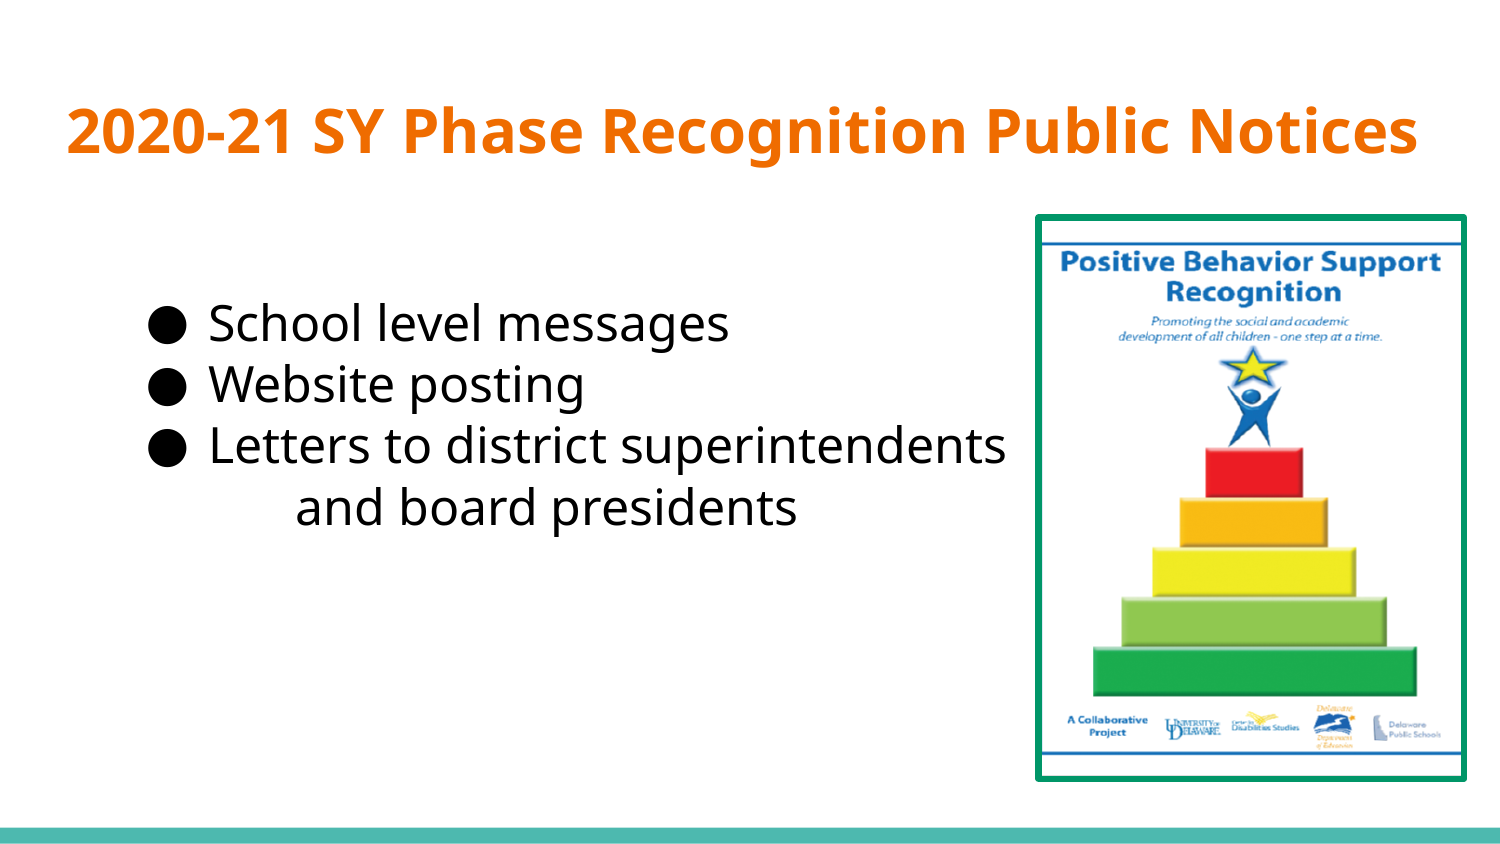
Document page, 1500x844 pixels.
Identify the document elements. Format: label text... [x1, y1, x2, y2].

picture [1041, 220, 1462, 776]
title 2020-21 SY Phase Recognition Public Notices [51, 72, 1449, 189]
list School level messages Website posting Letters to district superintendents and board presidents [118, 277, 1035, 776]
